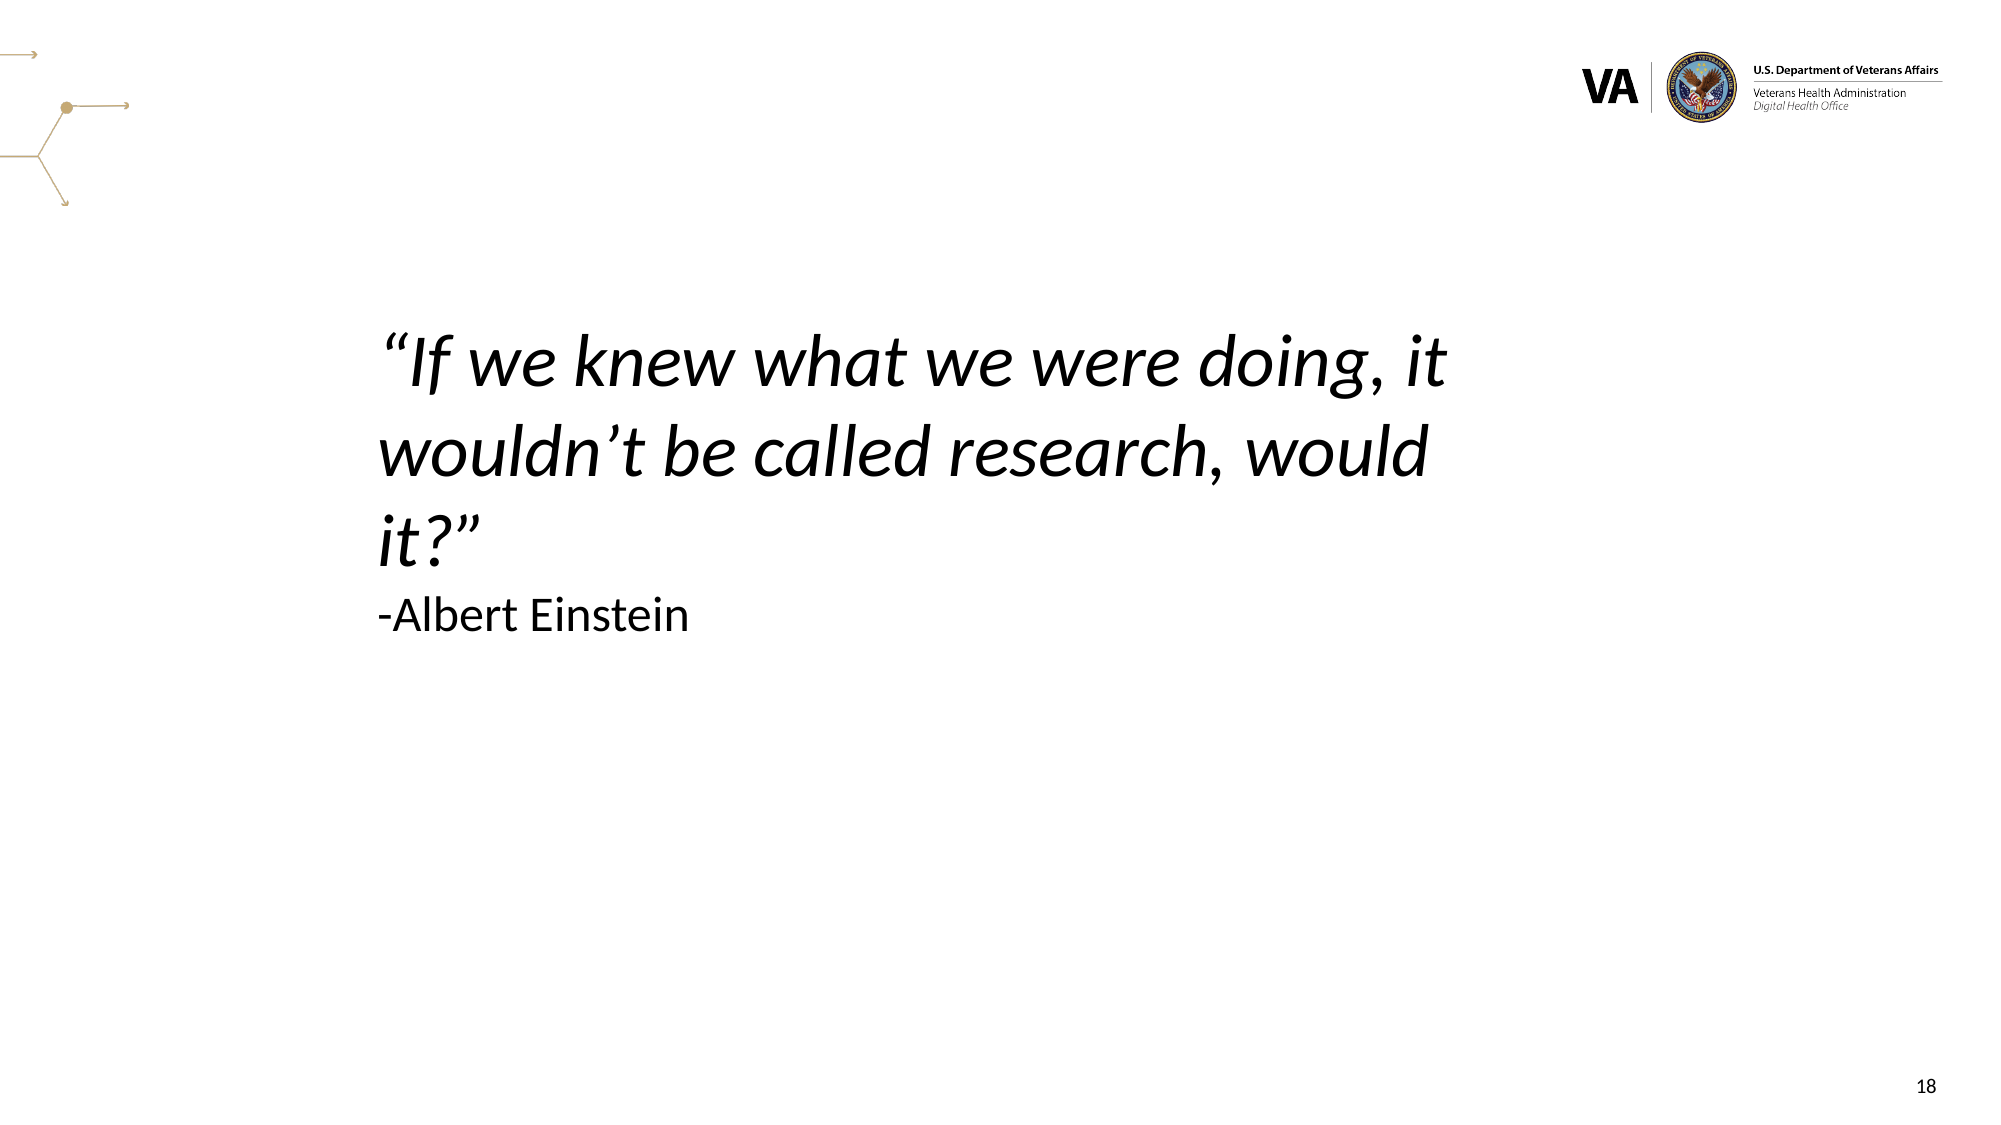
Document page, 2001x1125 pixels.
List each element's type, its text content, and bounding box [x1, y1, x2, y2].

slide_number 18 [1871, 1065, 1952, 1125]
picture [1576, 48, 1952, 126]
text_box “If we knew what we were doing, it wouldn’t be called research, would it?” -Albert Einstein [362, 303, 1565, 649]
